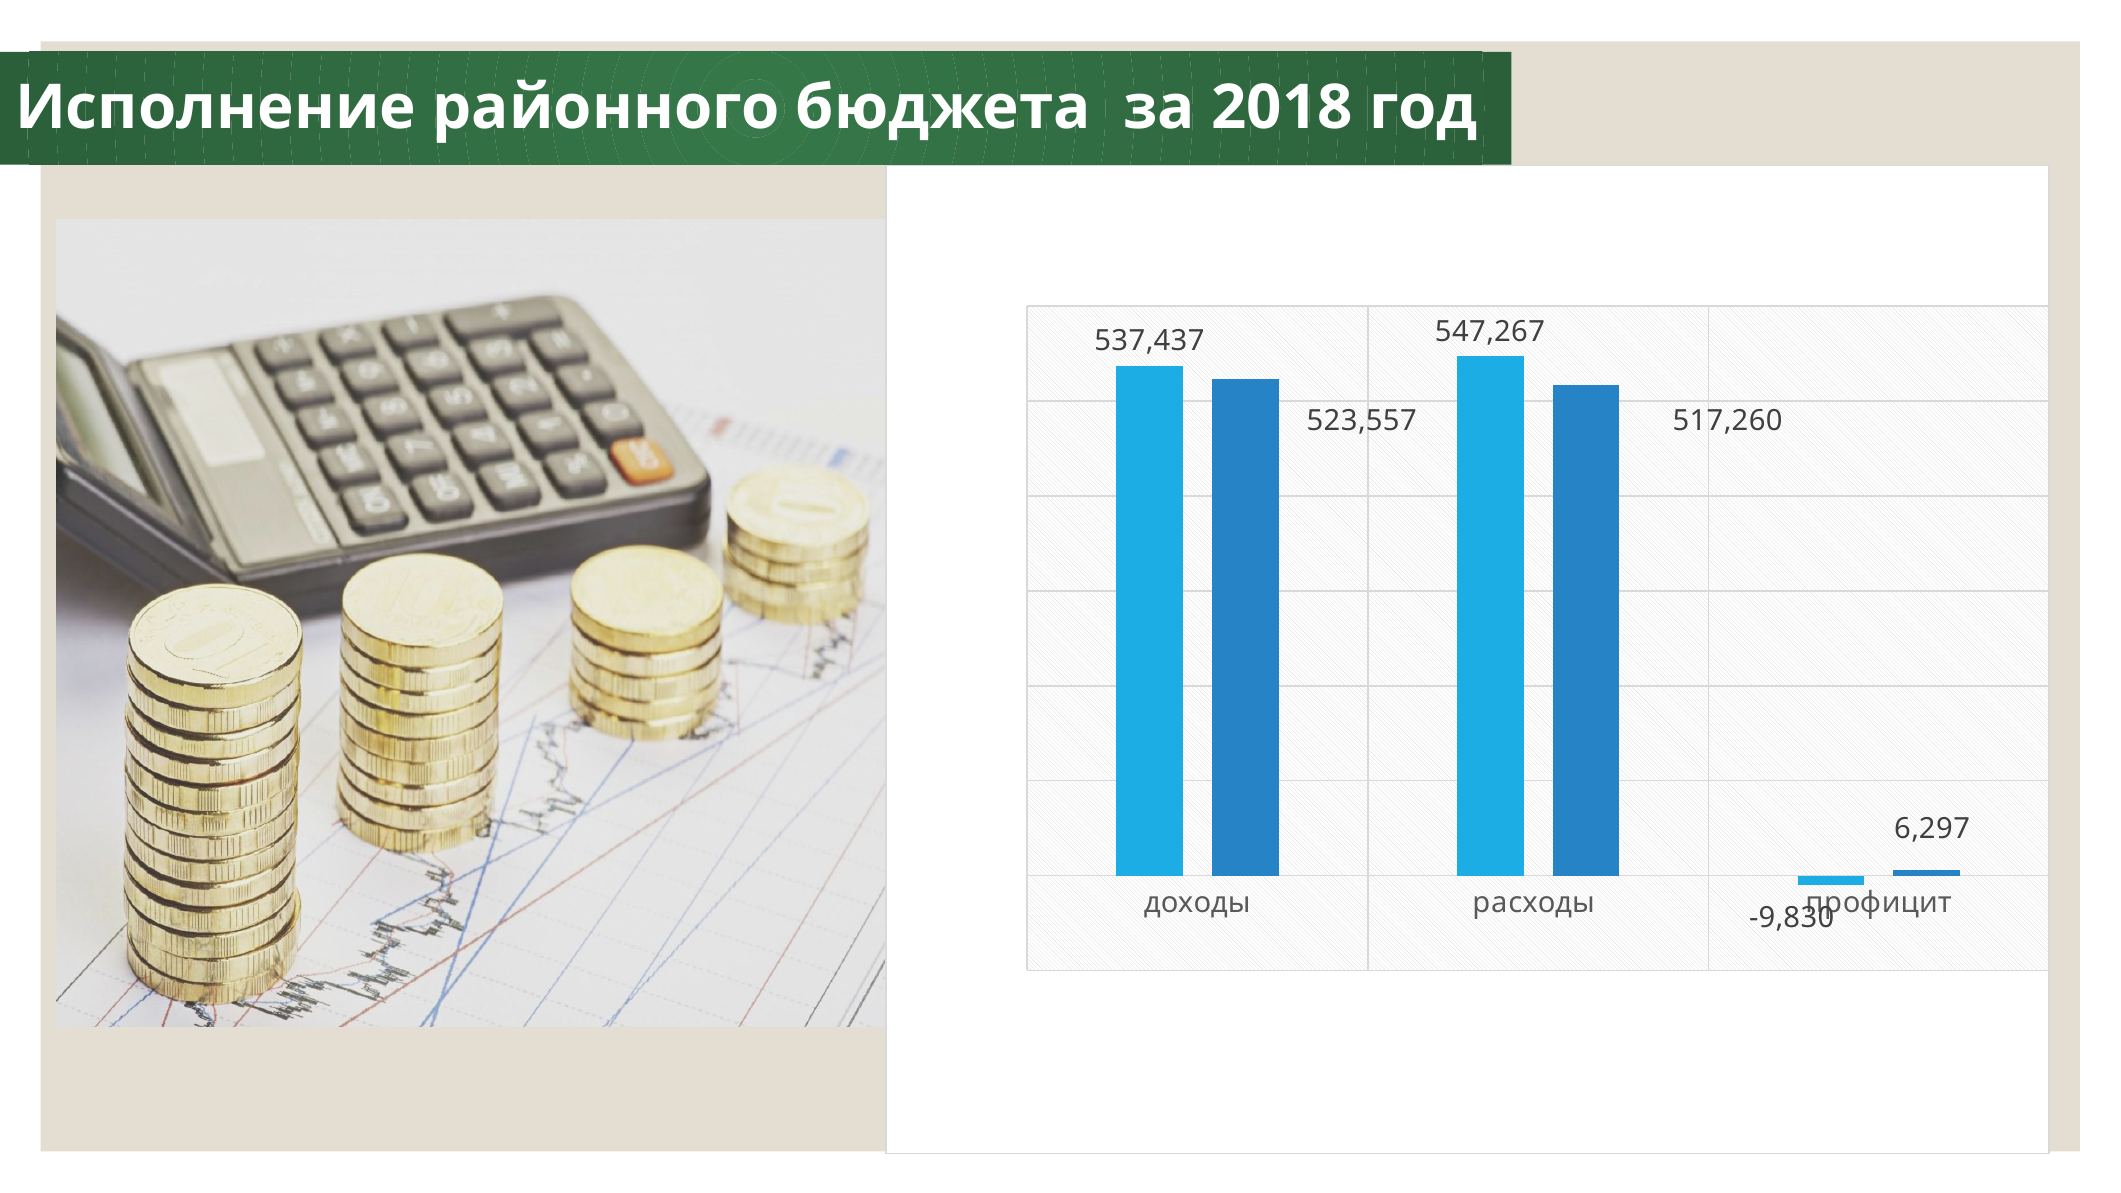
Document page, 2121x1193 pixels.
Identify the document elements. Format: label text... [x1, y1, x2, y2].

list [56, 219, 879, 1027]
title Исполнение районного бюджета за 2018 год [0, 51, 1512, 165]
chart [884, 164, 2050, 1155]
